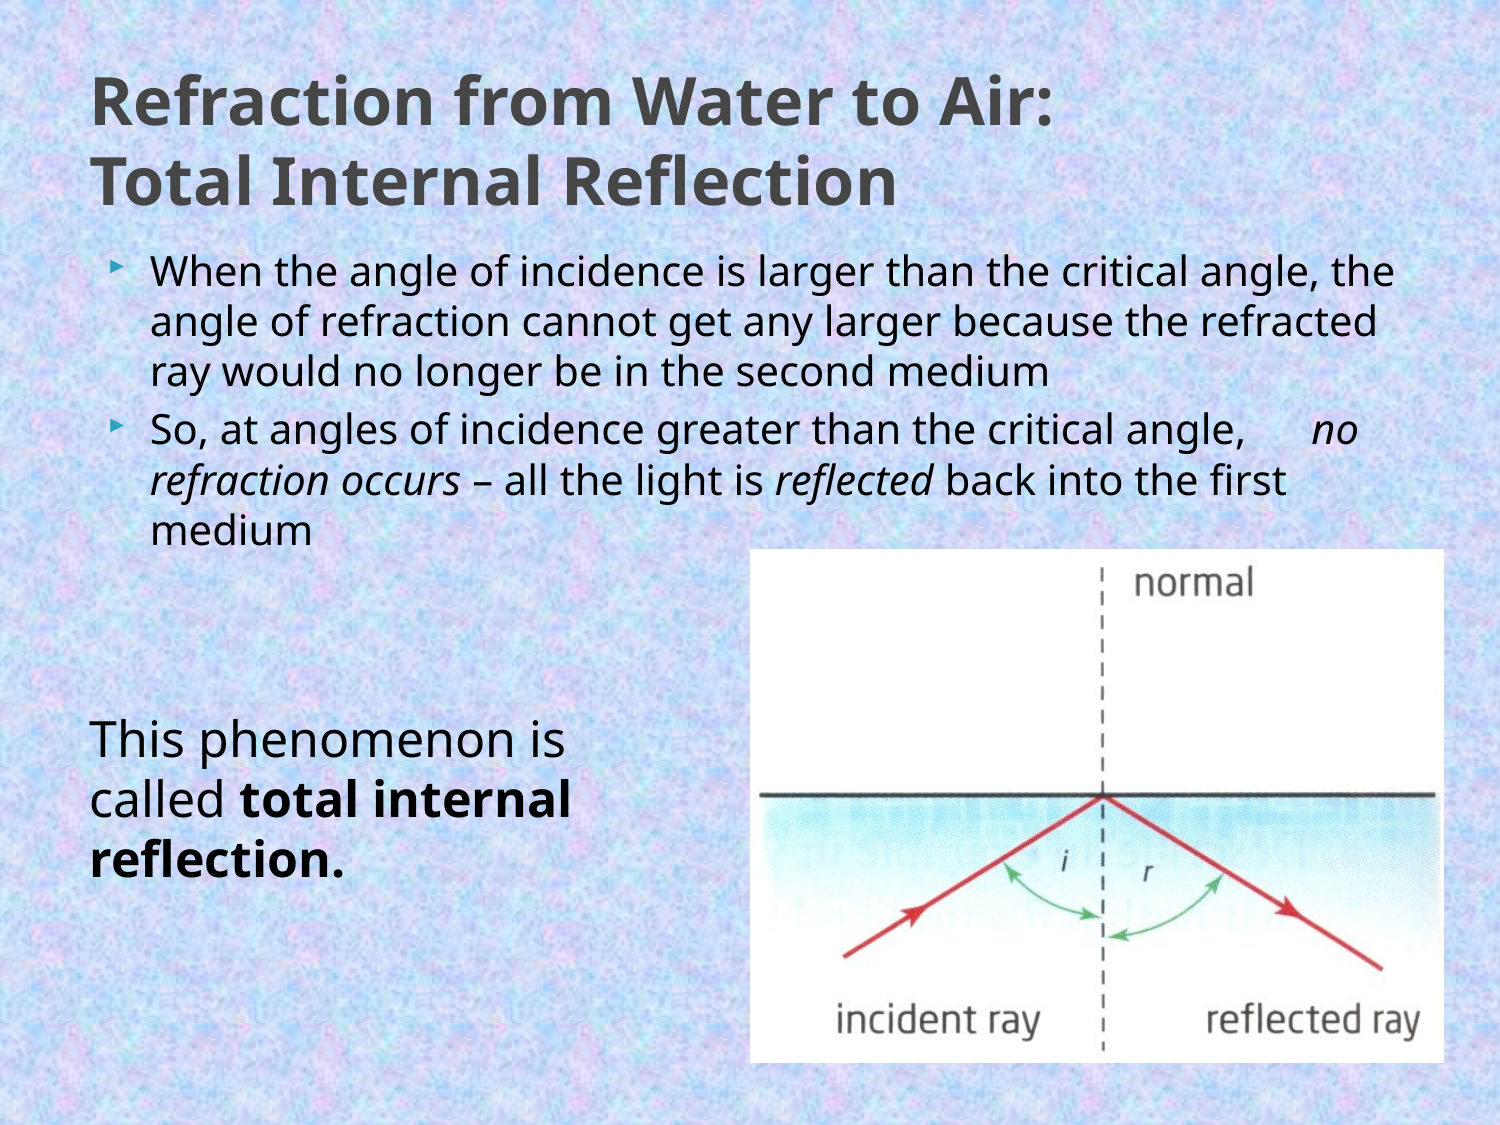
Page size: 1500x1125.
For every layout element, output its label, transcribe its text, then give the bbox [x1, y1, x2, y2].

title Refraction from Water to Air: Total Internal Reflection [75, 45, 1425, 233]
text_box This phenomenon is called total internal reflection. [75, 699, 725, 895]
list When the angle of incidence is larger than the critical angle, the angle of refraction cannot get any larger because the refracted ray would no longer be in the second medium So, at angles of incidence greater than the critical angle, no refraction occurs – all the light is reflected back into the first medium [75, 237, 1425, 563]
picture [0, 0, 1500, 1125]
